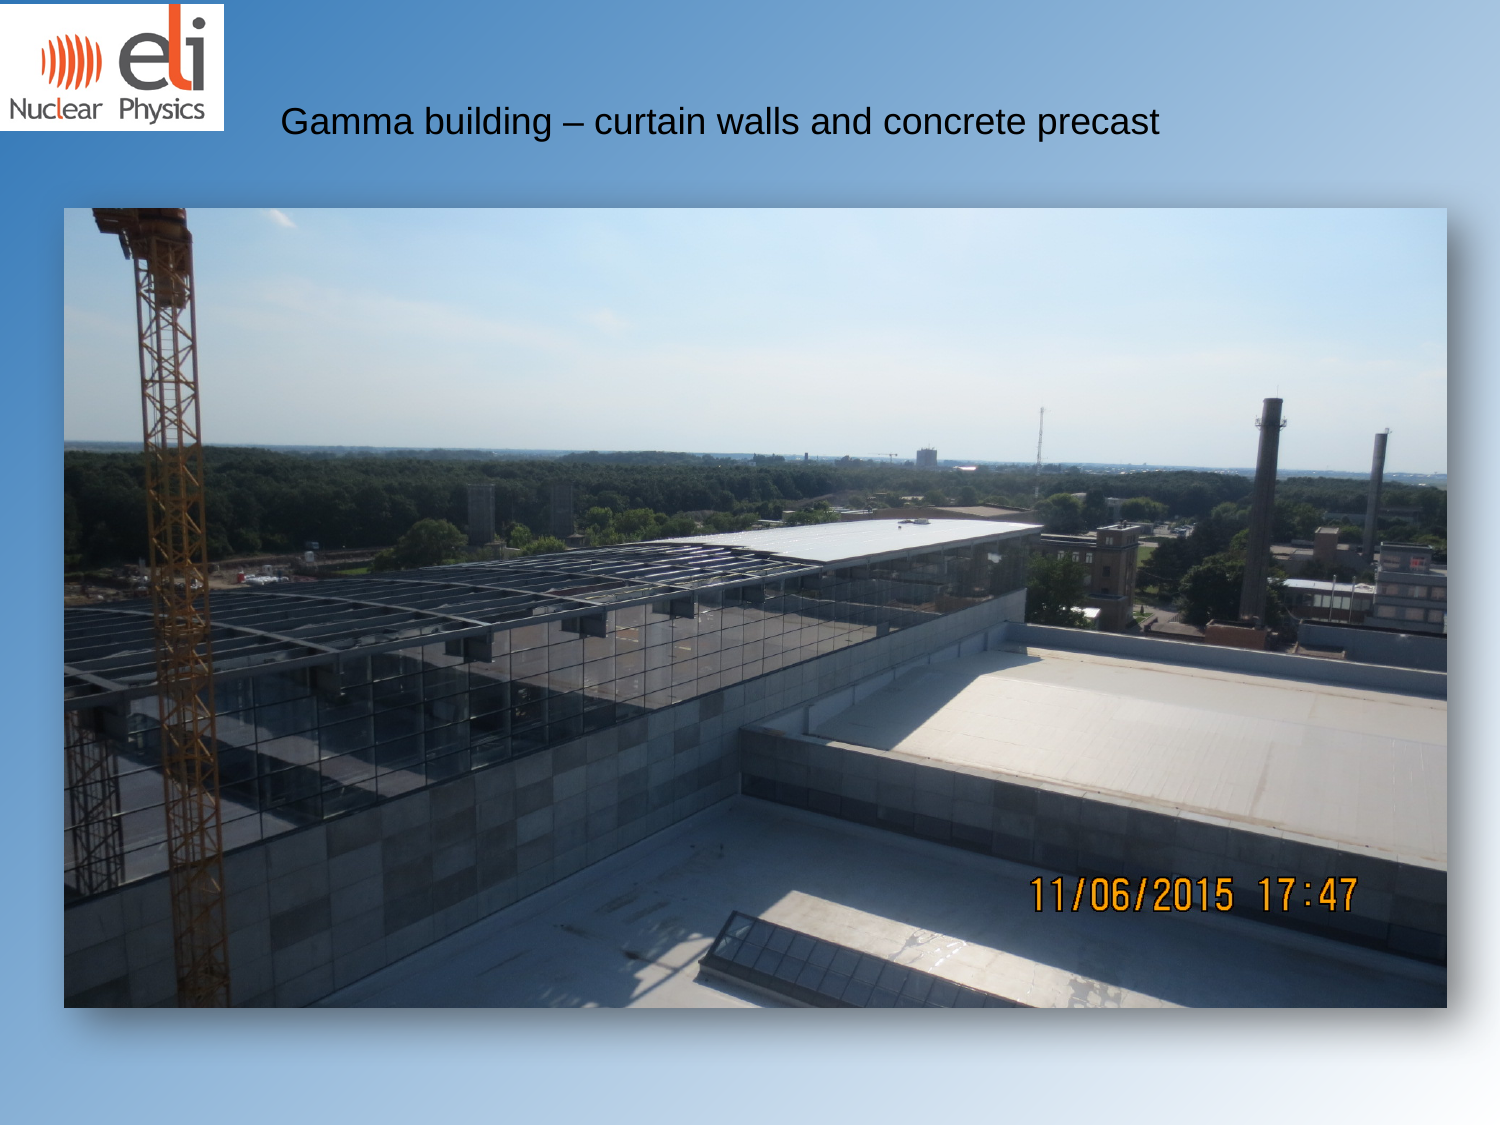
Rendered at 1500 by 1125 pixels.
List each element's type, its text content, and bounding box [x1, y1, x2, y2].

picture [0, 4, 224, 131]
picture [64, 208, 1447, 1008]
text_box Gamma building – curtain walls and concrete precast [265, 89, 1211, 150]
